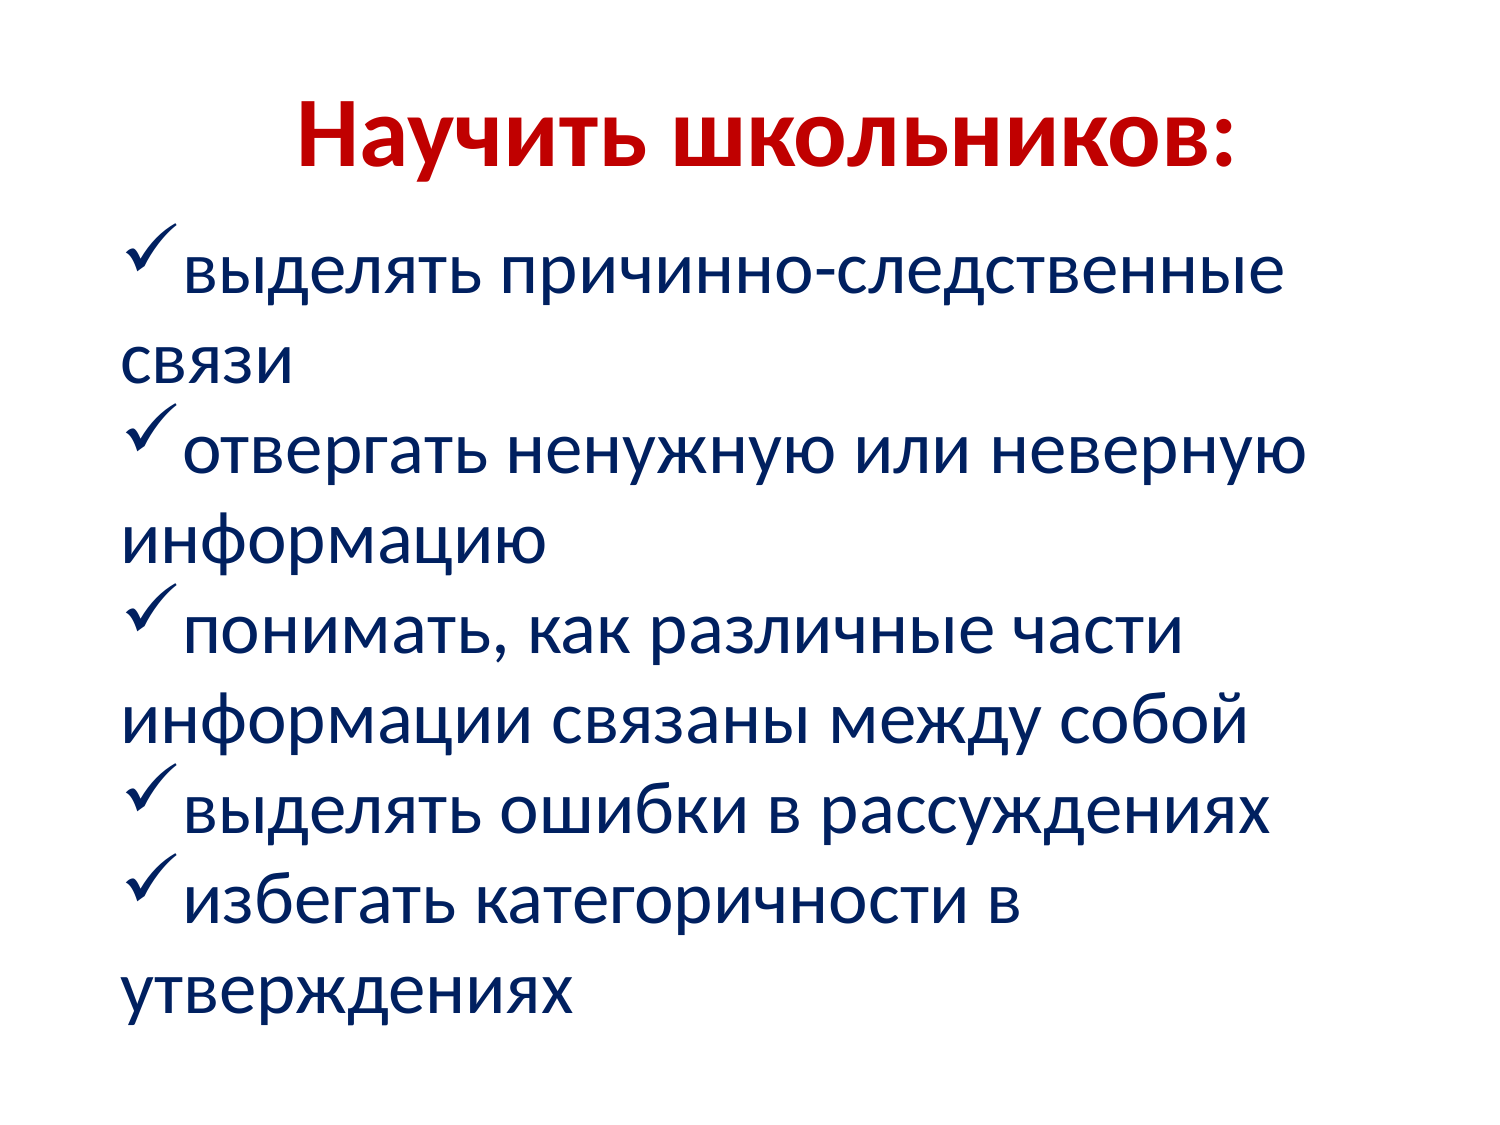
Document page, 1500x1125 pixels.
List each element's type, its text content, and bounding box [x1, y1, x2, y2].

text_box Научить школьников: [128, 58, 1407, 194]
text_box выделять причинно-следственные связи отвергать ненужную или неверную информацию понимать, как различные части информации связаны между собой выделять ошибки в рассуждениях избегать категоричности в утверждениях [105, 210, 1407, 1036]
